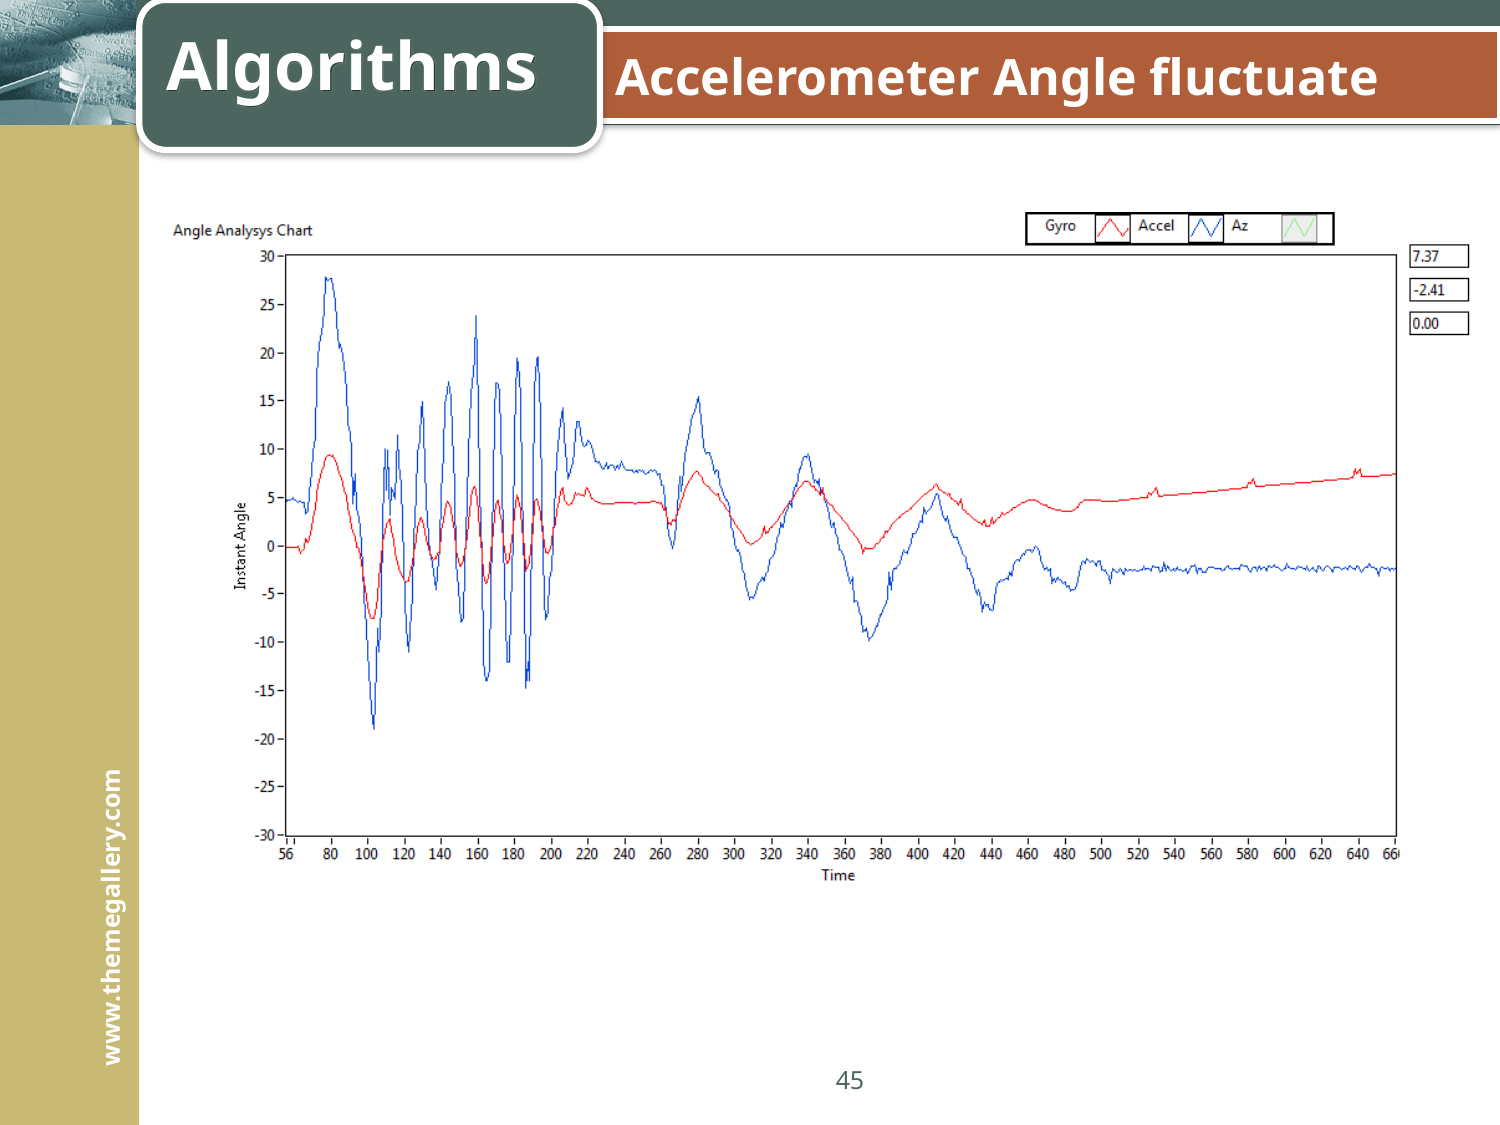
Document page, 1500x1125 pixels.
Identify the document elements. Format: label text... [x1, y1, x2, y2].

picture [162, 212, 1473, 888]
picture [0, 1, 136, 125]
text_box [136, 0, 604, 154]
slide_number 45 [725, 1057, 975, 1110]
title Accelerometer Angle fluctuate [608, 26, 1500, 124]
text_box Algorithms [151, 16, 763, 112]
